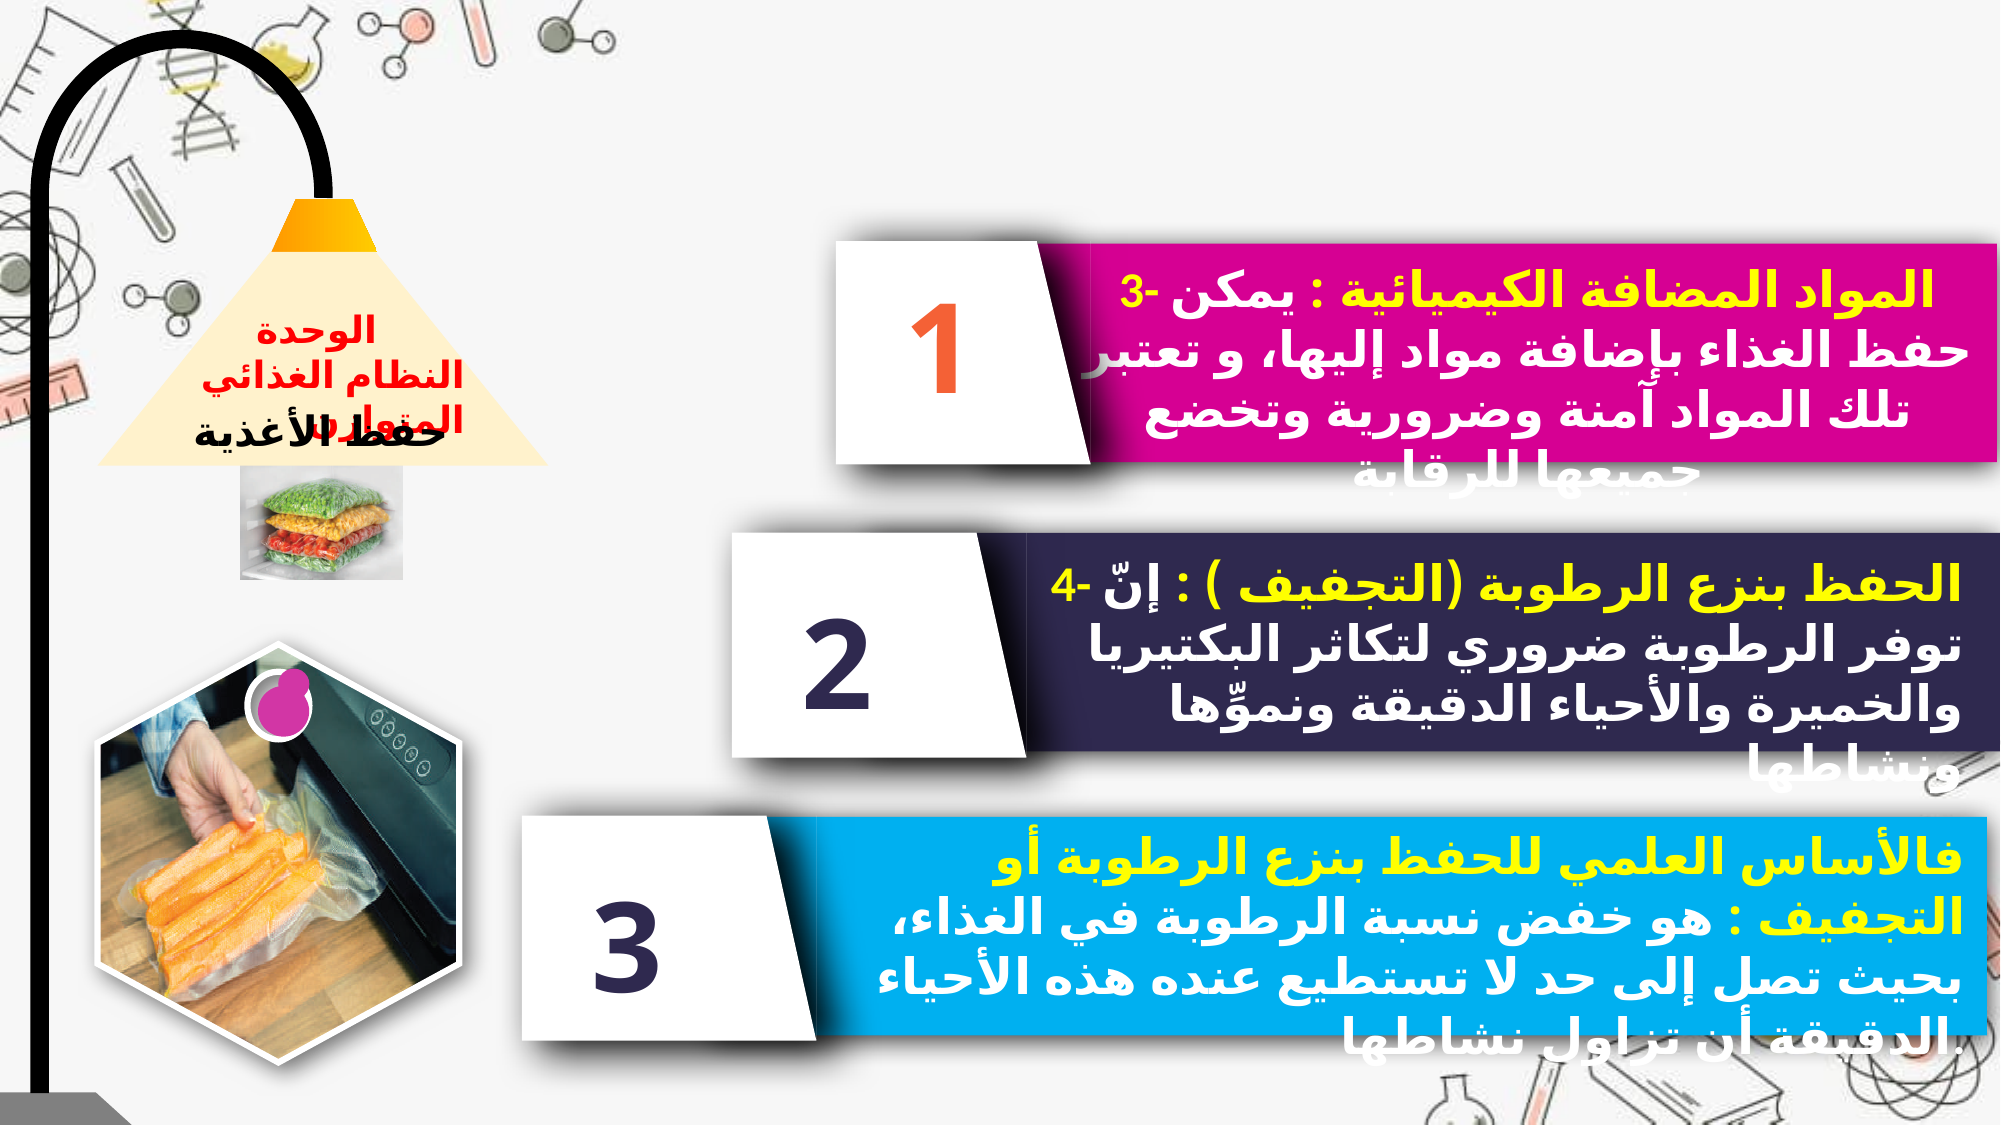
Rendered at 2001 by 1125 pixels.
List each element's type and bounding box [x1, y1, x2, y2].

text_box [270, 197, 378, 251]
text_box [96, 642, 461, 1064]
text_box [97, 251, 549, 466]
text_box [0, 1091, 134, 1125]
text_box [817, 816, 1987, 1036]
text_box [29, 28, 334, 197]
text_box [731, 532, 1027, 758]
text_box [835, 241, 1091, 465]
text_box [1091, 243, 2000, 463]
text_box [1027, 532, 2000, 752]
picture [0, 0, 2001, 1125]
text_box [521, 815, 817, 1041]
text_box [29, 194, 50, 1094]
text_box [257, 668, 310, 737]
